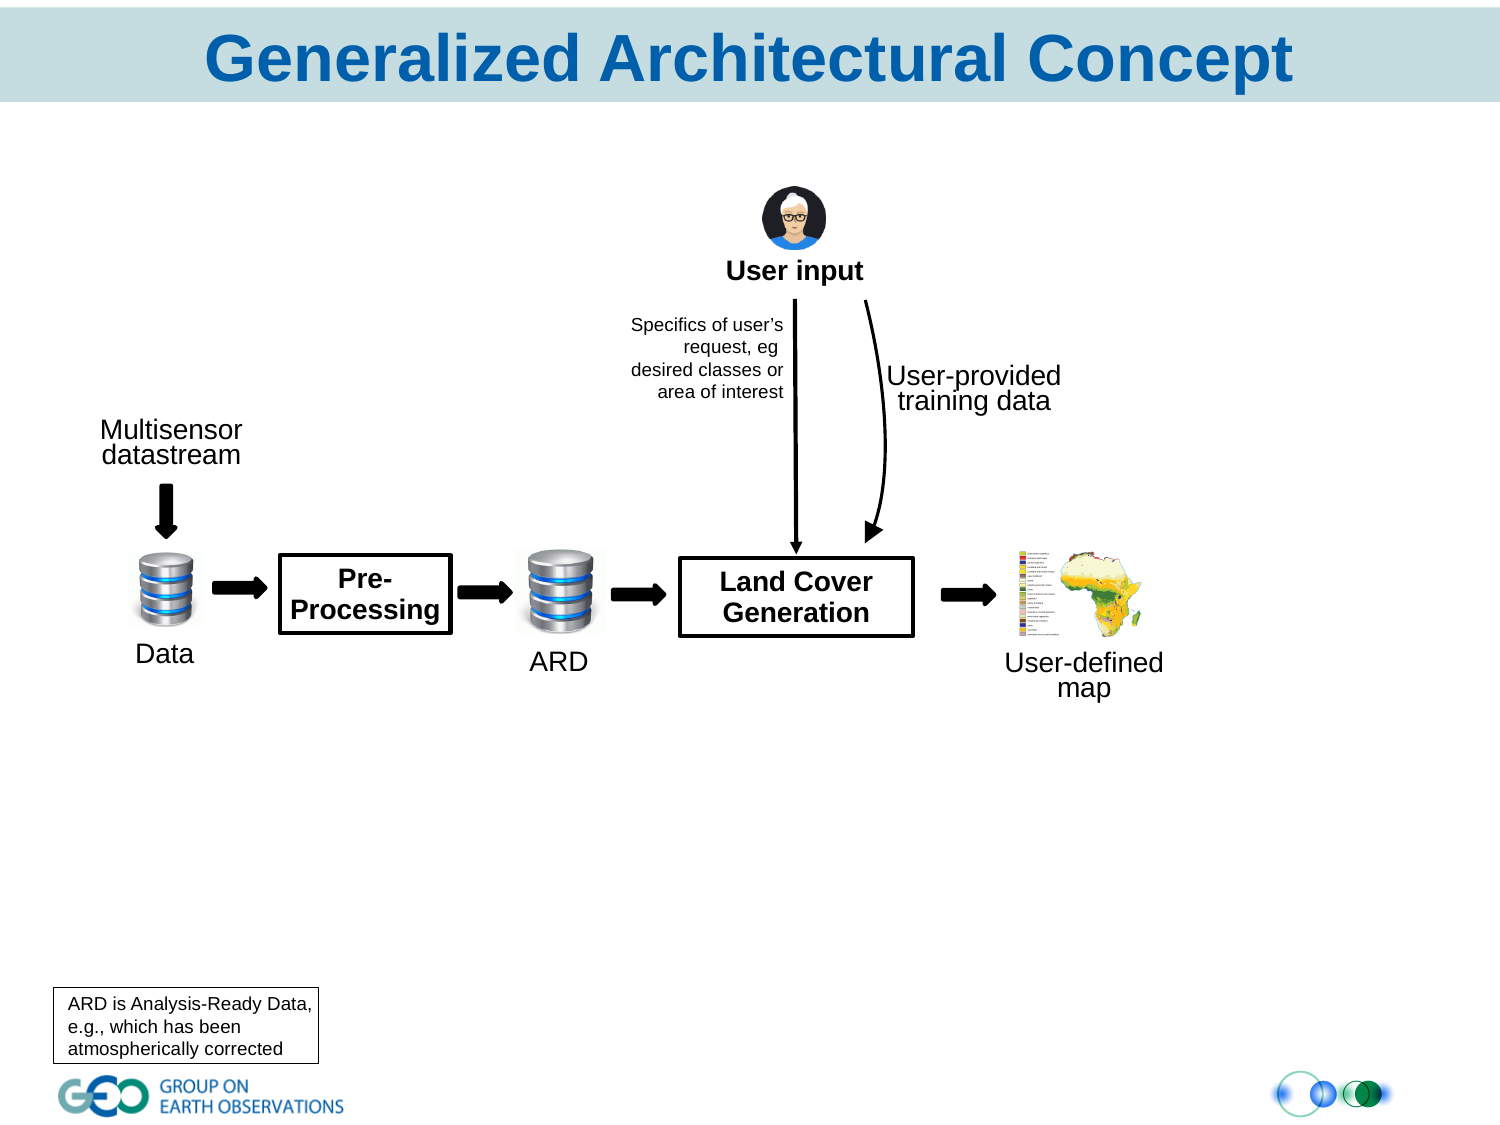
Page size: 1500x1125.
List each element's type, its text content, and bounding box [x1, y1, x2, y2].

text_box [457, 581, 504, 604]
text_box User input [737, 239, 852, 299]
picture [51, 1062, 360, 1124]
picture [1019, 549, 1143, 638]
text_box User-provided training data [917, 349, 1032, 433]
text_box User-defined map [1002, 636, 1167, 720]
text_box Land Cover Generation [679, 558, 913, 637]
title Generalized Architectural Concept [0, 7, 1500, 102]
text_box ARD is Analysis-Ready Data, e.g., which has been atmospherically corrected [53, 987, 319, 1064]
text_box Pre-Processing [279, 554, 451, 634]
text_box [155, 483, 178, 539]
picture [128, 551, 204, 627]
text_box [802, 299, 887, 544]
text_box ARD [498, 630, 620, 690]
text_box Specifics of user’s request, eg desired classes or area of interest [638, 313, 789, 403]
text_box [611, 583, 667, 606]
text_box [212, 576, 268, 599]
picture [1269, 1070, 1396, 1118]
text_box Multisensor datastream [76, 403, 266, 487]
text_box Data [101, 633, 229, 672]
picture [509, 547, 606, 635]
picture [762, 186, 826, 250]
text_box [941, 583, 997, 606]
